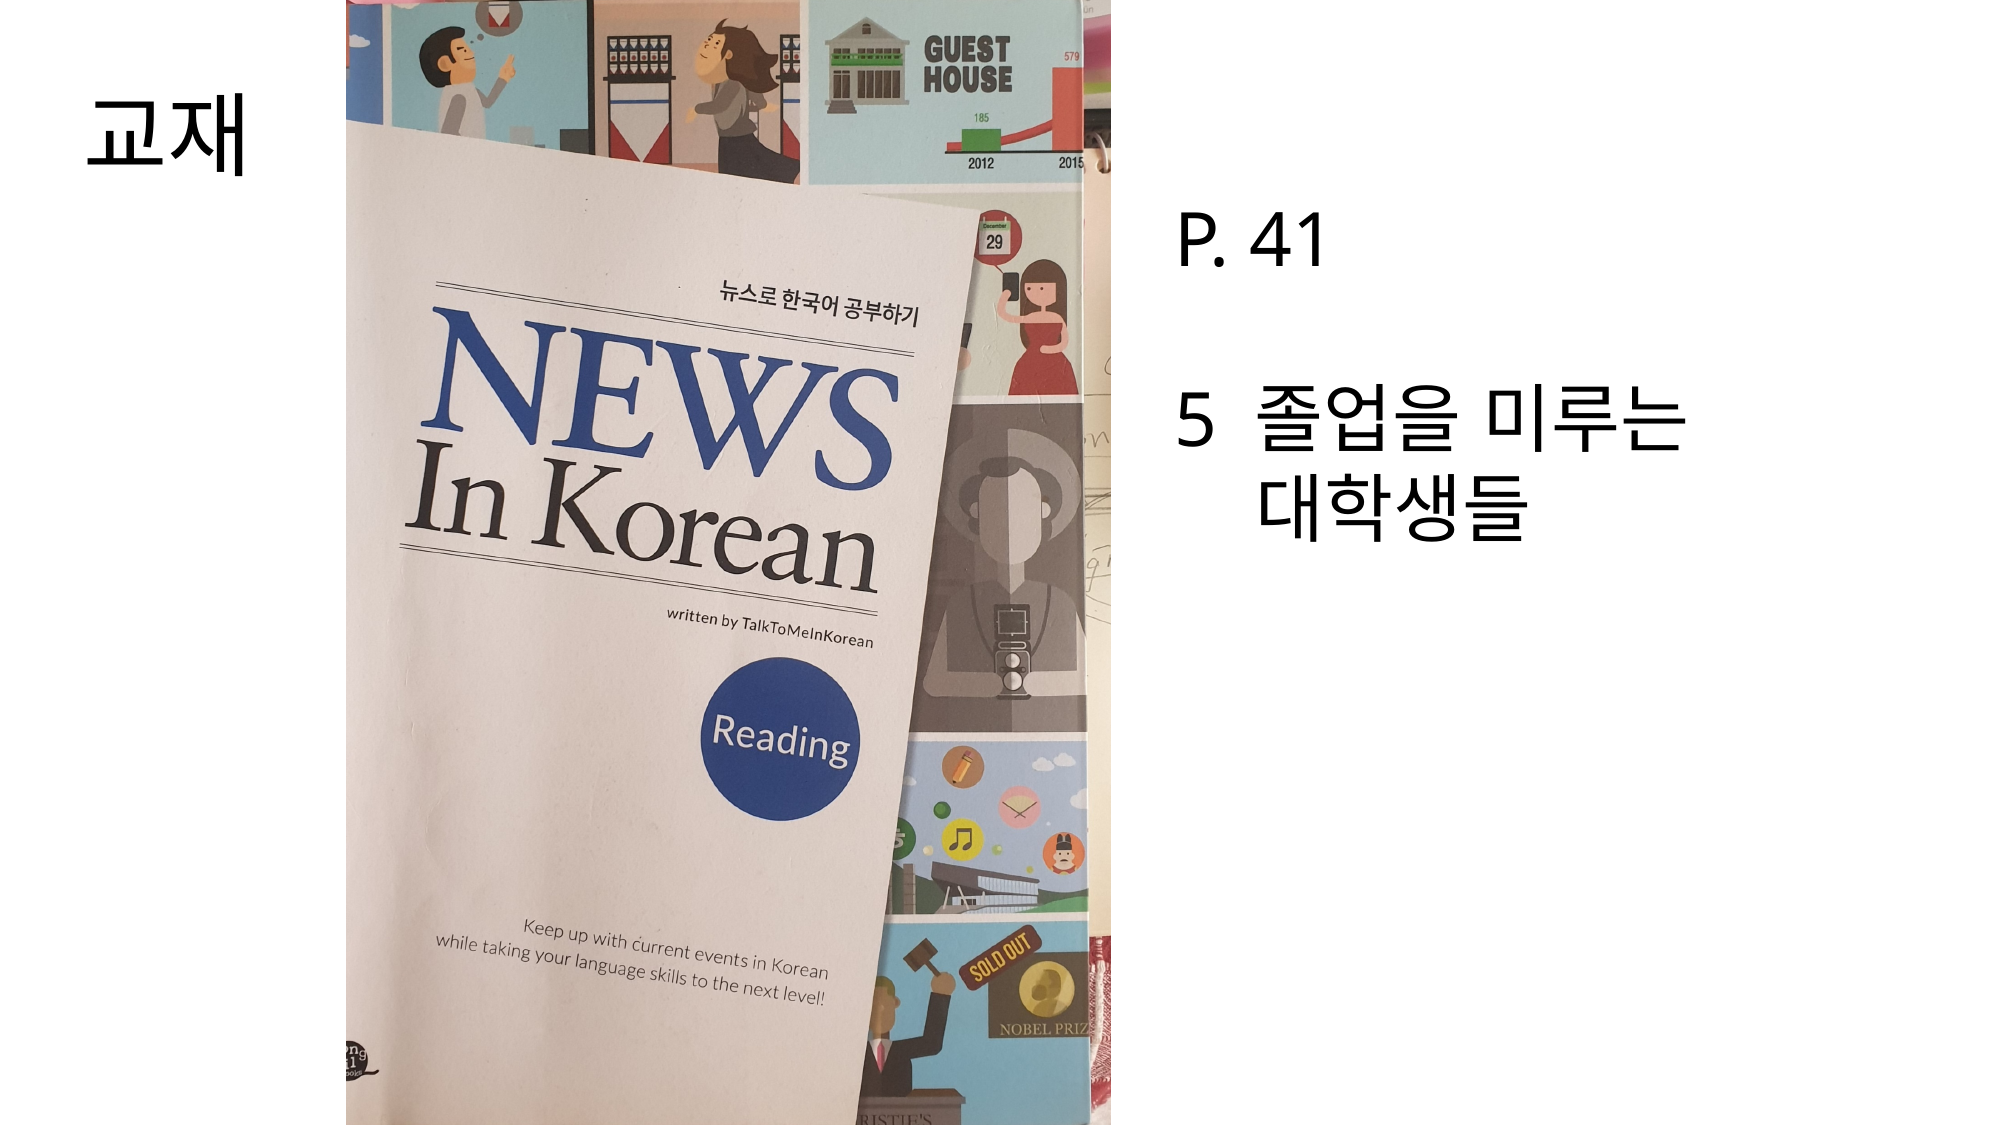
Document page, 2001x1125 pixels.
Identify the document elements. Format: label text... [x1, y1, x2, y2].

text_box P. 41 5 졸업을 미루는 대학생들 [1159, 183, 1953, 559]
picture [346, 0, 1111, 1125]
title 교재 [68, 31, 283, 249]
